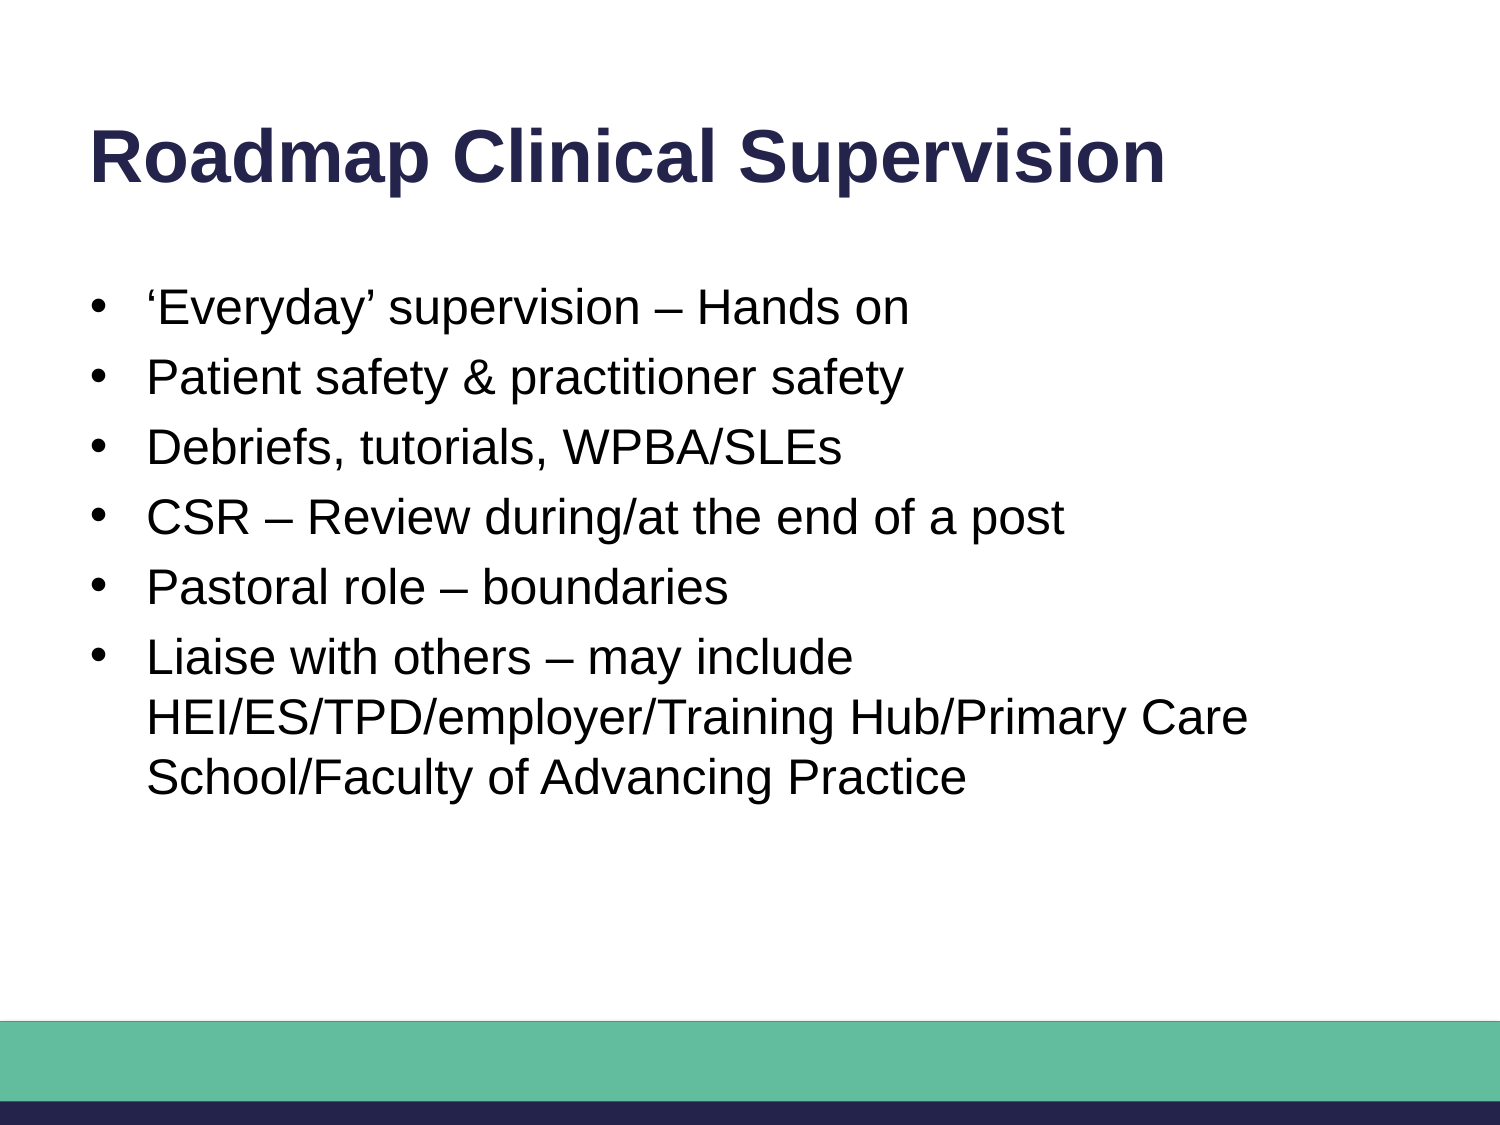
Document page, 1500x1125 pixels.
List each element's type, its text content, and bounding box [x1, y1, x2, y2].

title Roadmap Clinical Supervision [75, 53, 1350, 252]
list ‘Everyday’ supervision – Hands on Patient safety & practitioner safety Debriefs, tutorials, WPBA/SLEs CSR – Review during/at the end of a post Pastoral role – boundaries Liaise with others – may include HEI/ES/TPD/employer/Training Hub/Primary Care School/Faculty of Advancing Practice [75, 267, 1361, 932]
